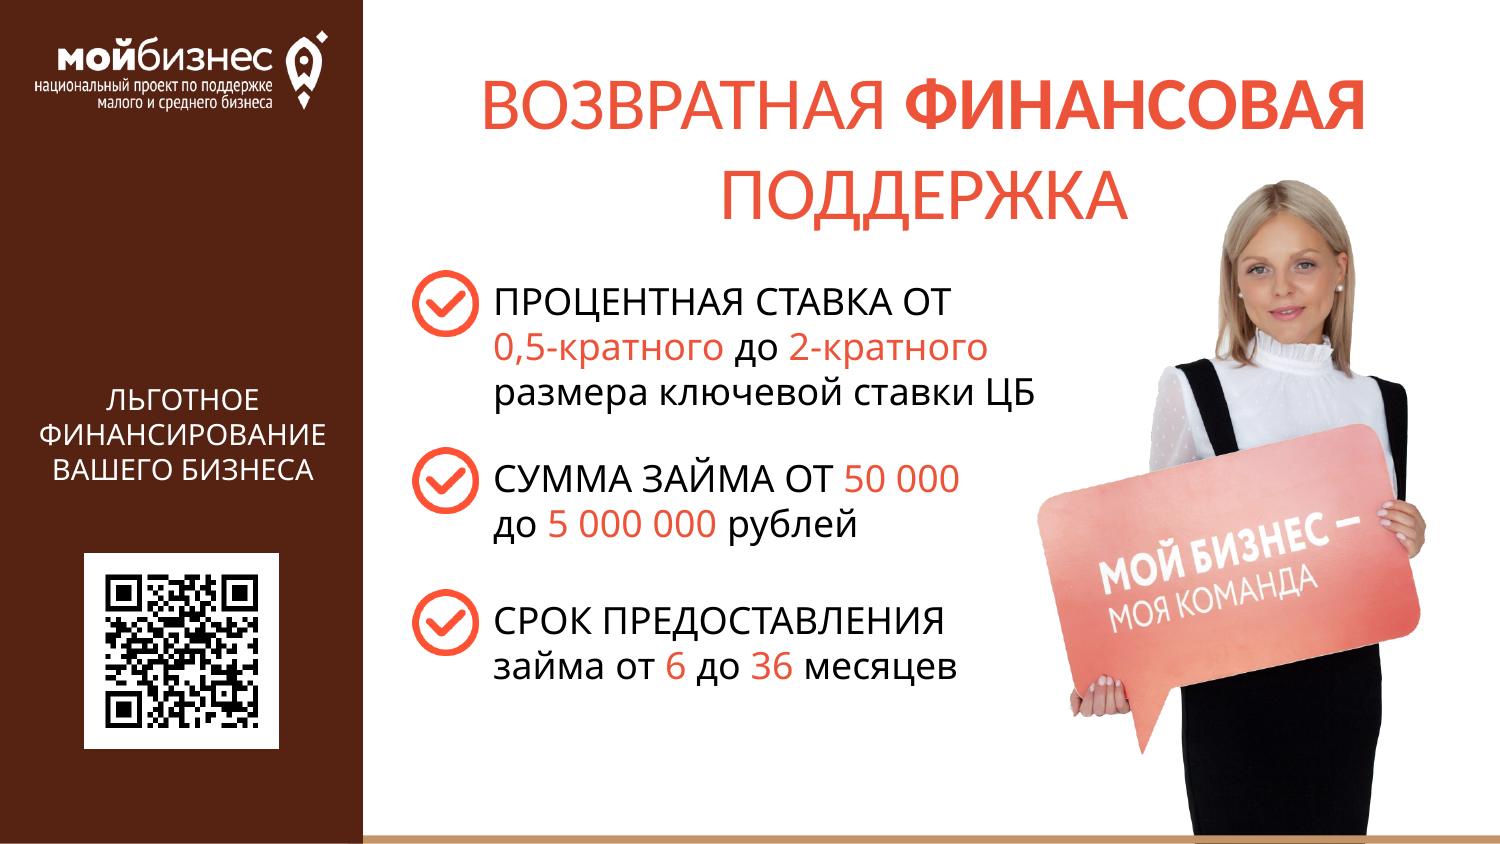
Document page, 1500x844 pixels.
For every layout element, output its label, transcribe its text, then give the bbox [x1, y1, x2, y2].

text_box СРОК ПРЕДОСТАВЛЕНИЯ займа от 6 до 36 месяцев [478, 589, 508, 695]
picture [412, 447, 479, 515]
text_box [365, 833, 508, 844]
picture [513, 45, 1500, 844]
text_box СУММА ЗАЙМА ОТ 50 000 до 5 000 000 рублей [478, 447, 508, 553]
text_box [0, 0, 365, 844]
text_box ЛЬГОТНОЕ ФИНАНСИРОВАНИЕ ВАШЕГО БИЗНЕСА [17, 373, 349, 494]
picture [34, 29, 328, 112]
picture [412, 589, 479, 656]
text_box ВОЗВРАТНАЯ ФИНАНСОВАЯ ПОДДЕРЖКА [436, 47, 509, 243]
text_box ПРОЦЕНТНАЯ СТАВКА ОТ 0,5-кратного до 2-кратного размера ключевой ставки ЦБ [478, 270, 508, 421]
picture [412, 270, 479, 337]
picture [83, 553, 280, 749]
